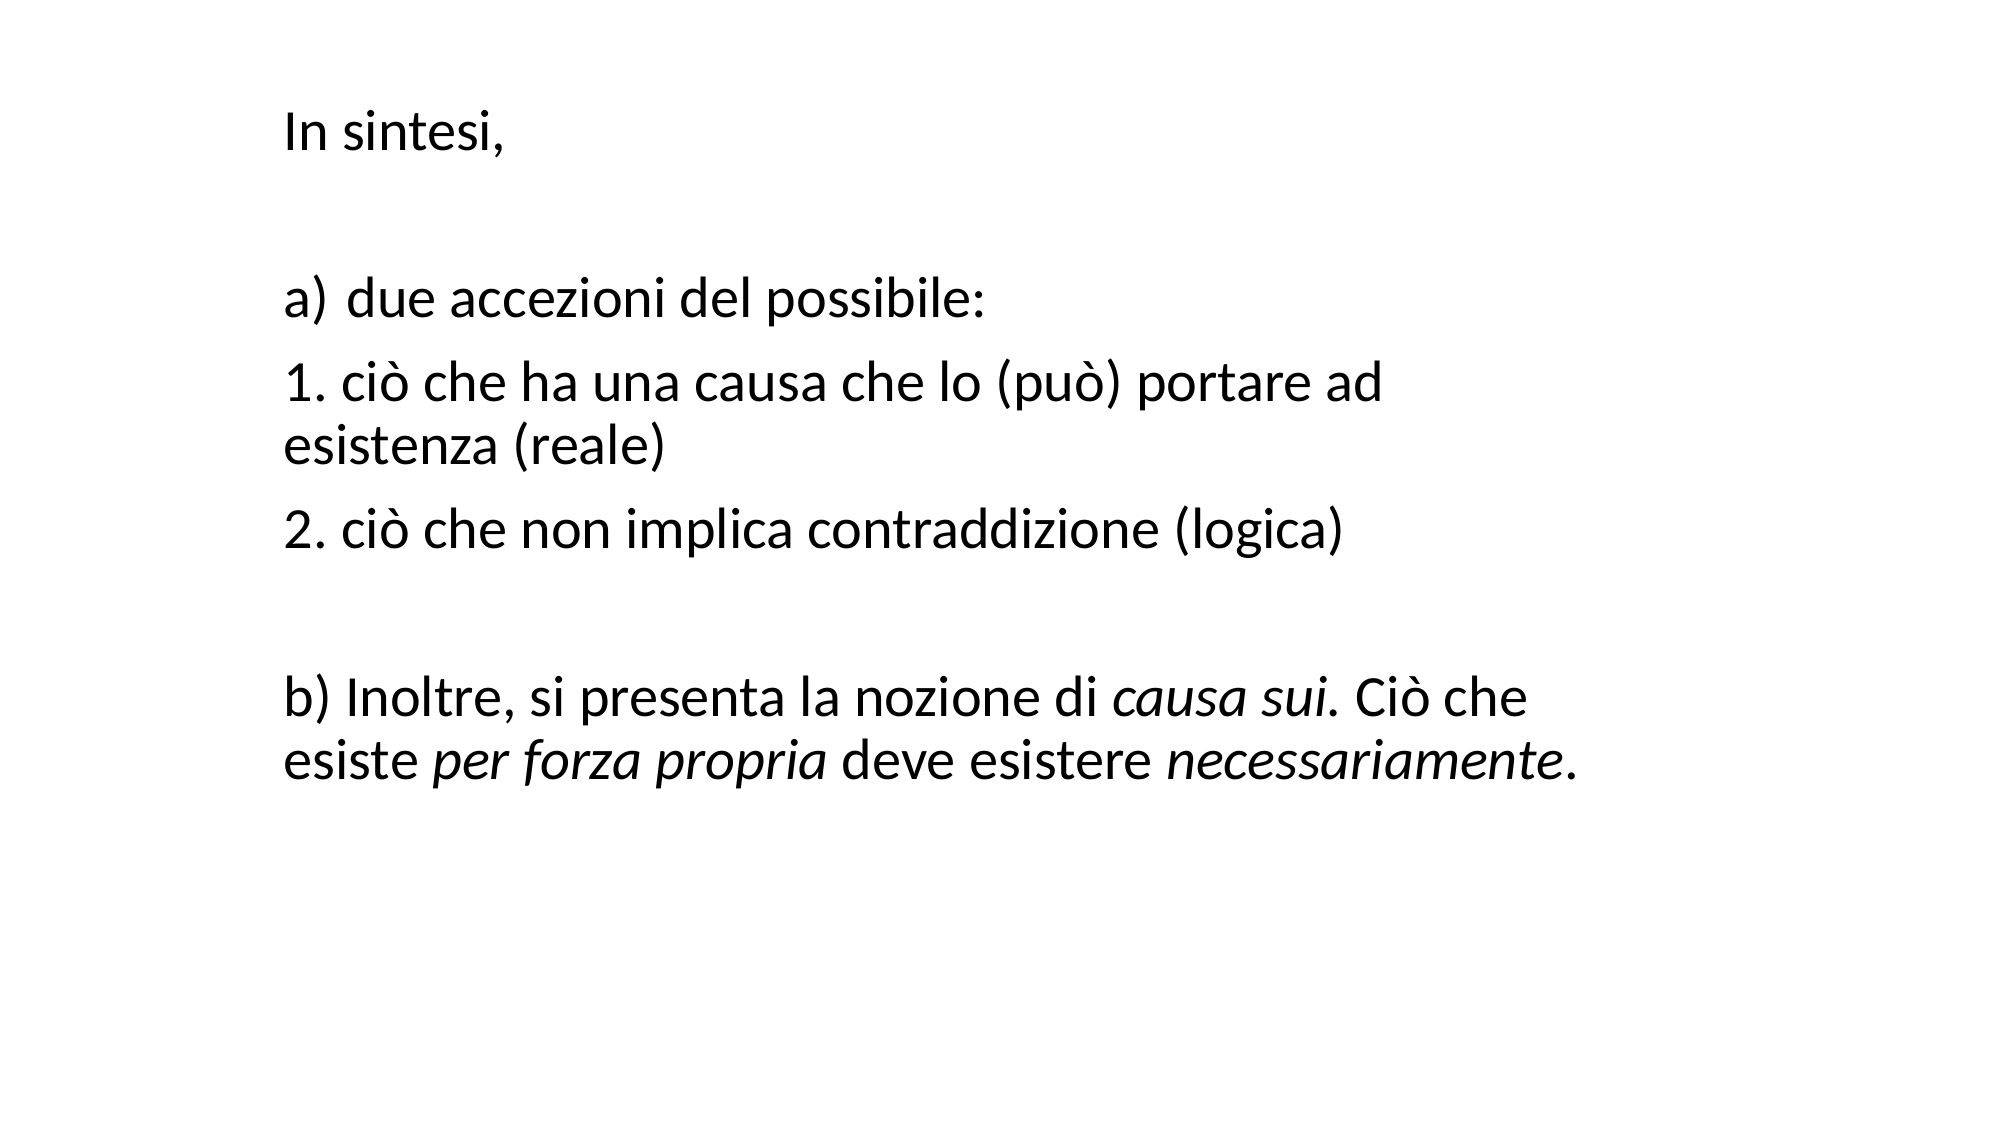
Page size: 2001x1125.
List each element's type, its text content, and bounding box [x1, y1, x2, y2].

list In sintesi, due accezioni del possibile: 1. ciò che ha una causa che lo (può) portare ad esistenza (reale) 2. ciò che non implica contraddizione (logica) b) Inoltre, si presenta la nozione di causa sui. Ciò che esiste per forza propria deve esistere necessariamente. [246, 92, 1603, 1054]
